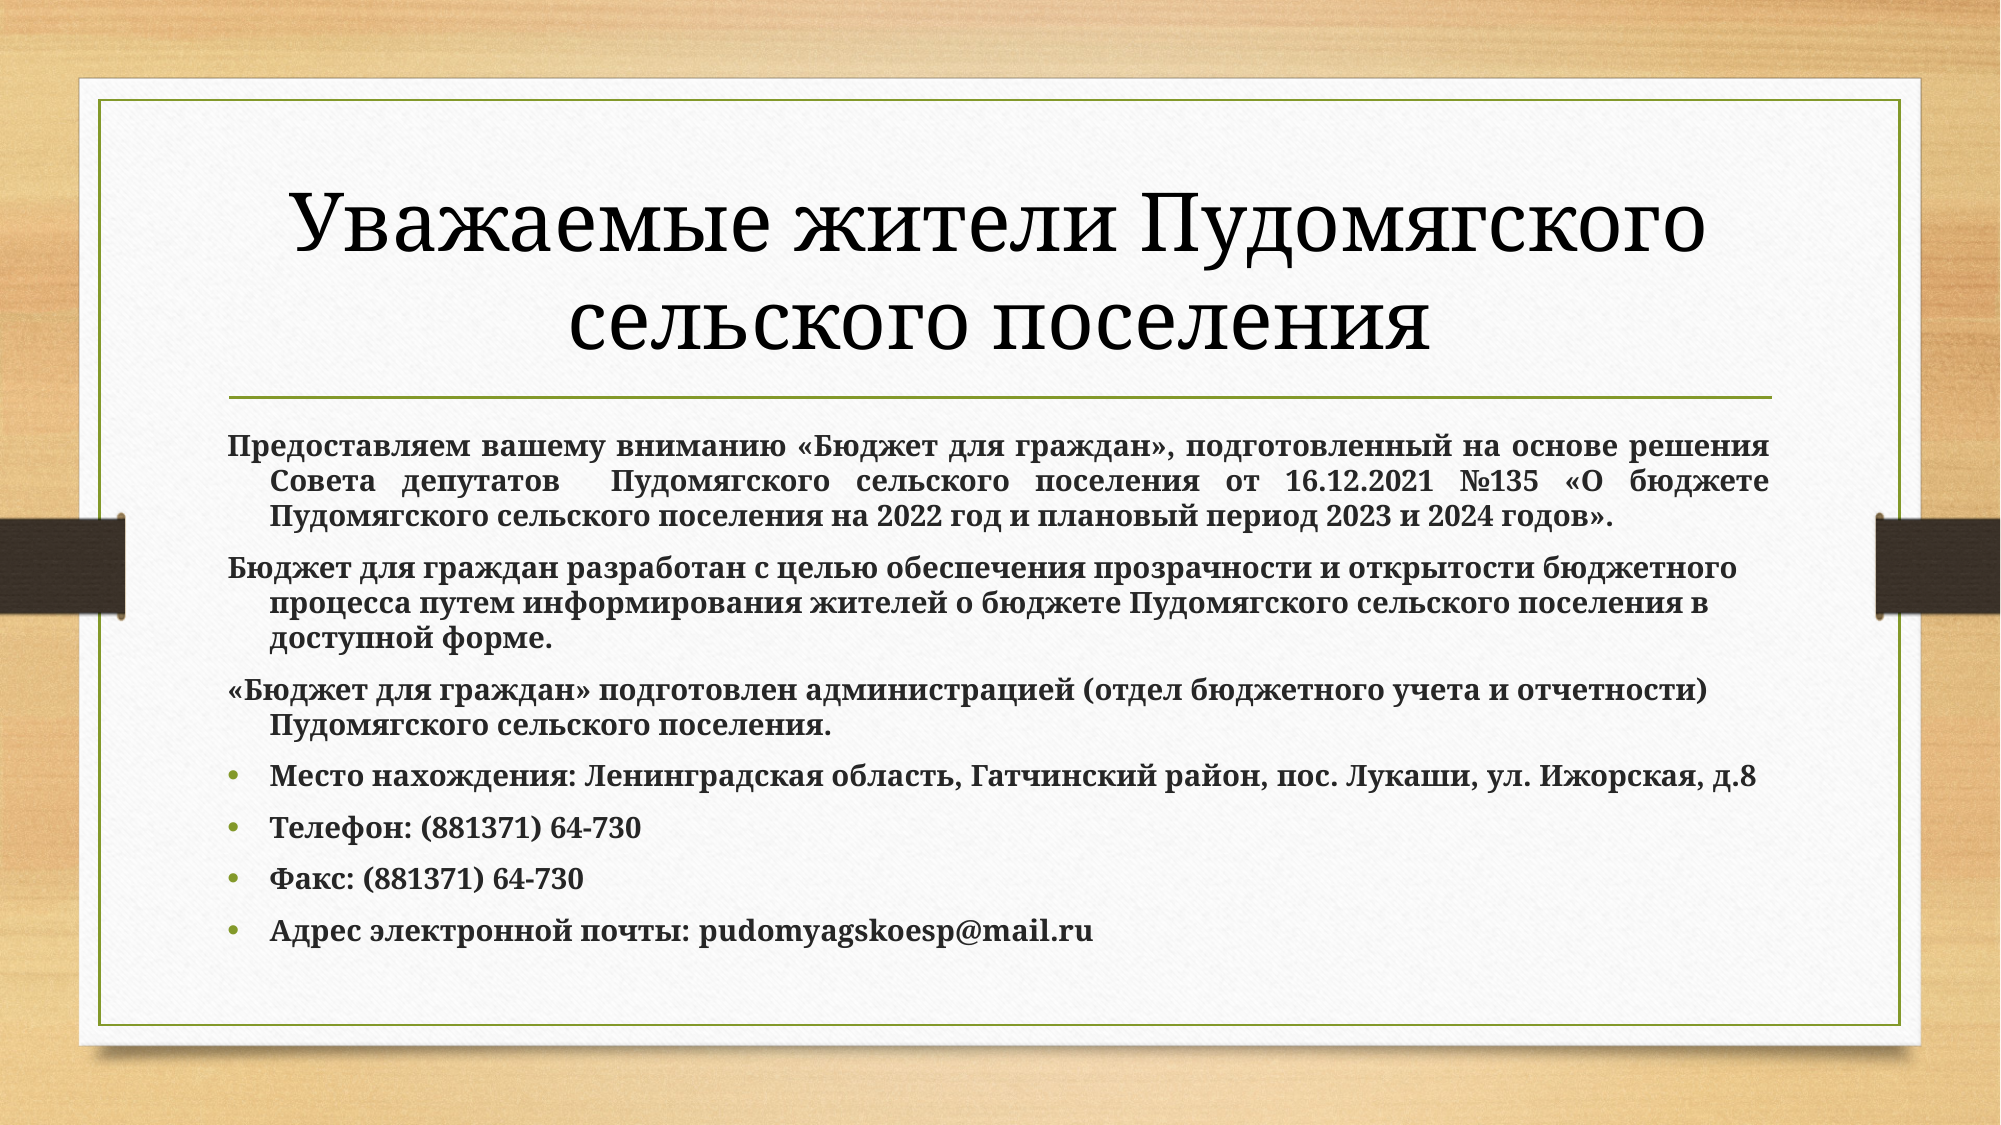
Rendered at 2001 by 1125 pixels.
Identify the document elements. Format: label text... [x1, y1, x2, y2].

title Уважаемые жители Пудомягского сельского поселения [212, 161, 1788, 375]
picture [0, 0, 2001, 1125]
list Предоставляем вашему вниманию «Бюджет для граждан», подготовленный на основе решения Совета депутатов Пудомягского сельского поселения от 16.12.2021 №135 «О бюджете Пудомягского сельского поселения на 2022 год и плановый период 2023 и 2024 годов». Бюджет для граждан разработан с целью обеспечения прозрачности и открытости бюджетного процесса путем информирования жителей о бюджете Пудомягского сельского поселения в доступной форме. «Бюджет для граждан» подготовлен администрацией (отдел бюджетного учета и отчетности) Пудомягского сельского поселения. Место нахождения: Ленинградская область, Гатчинский район, пос. Лукаши, ул. Ижорская, д.8 Телефон: (881371) 64-730 Факс: (881371) 64-730 Адрес электронной почты: pudomyagskoesp@mail.ru [212, 419, 1788, 964]
